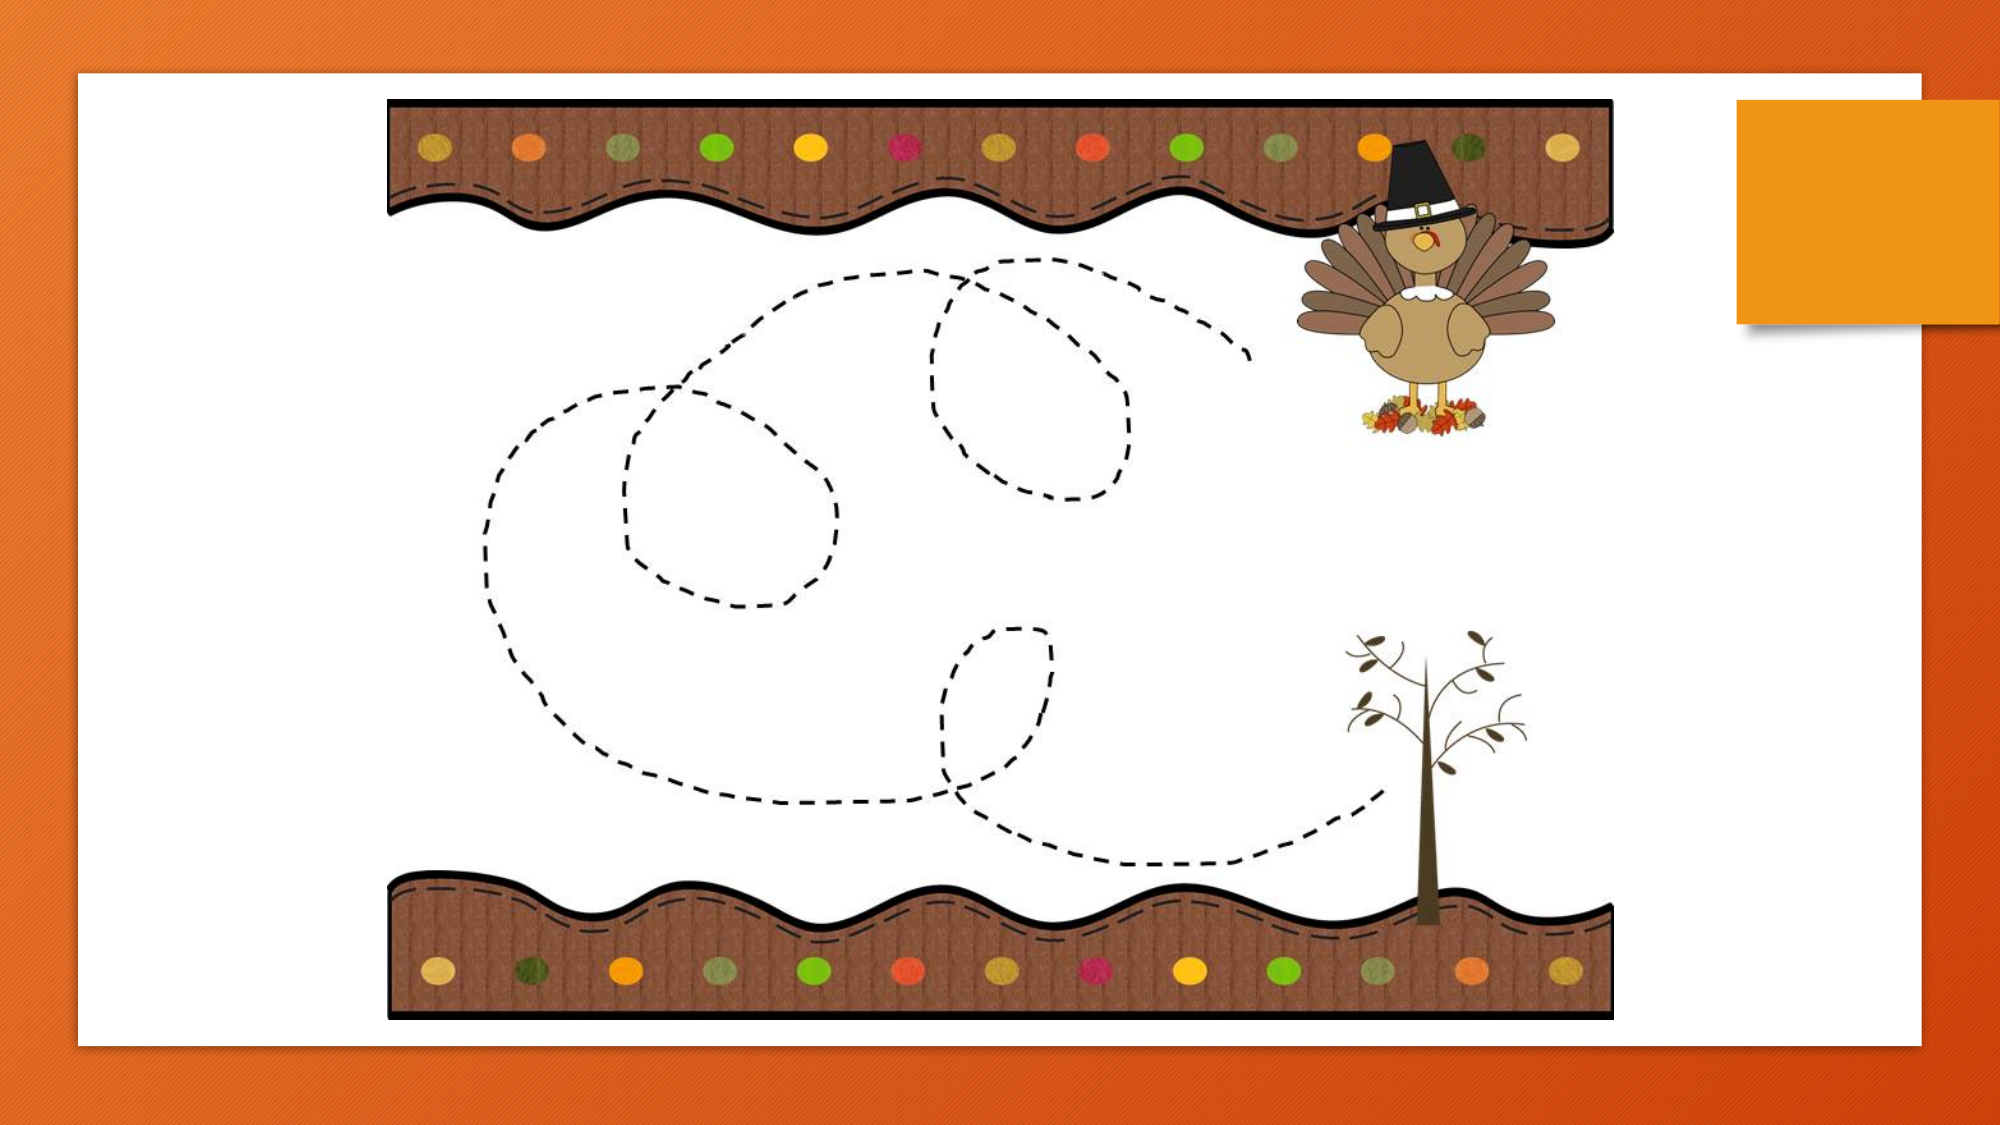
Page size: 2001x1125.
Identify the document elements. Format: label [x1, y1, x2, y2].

text_box [77, 72, 1923, 1047]
picture [1736, 323, 2000, 348]
text_box [1735, 99, 2000, 325]
picture [387, 99, 1614, 1020]
